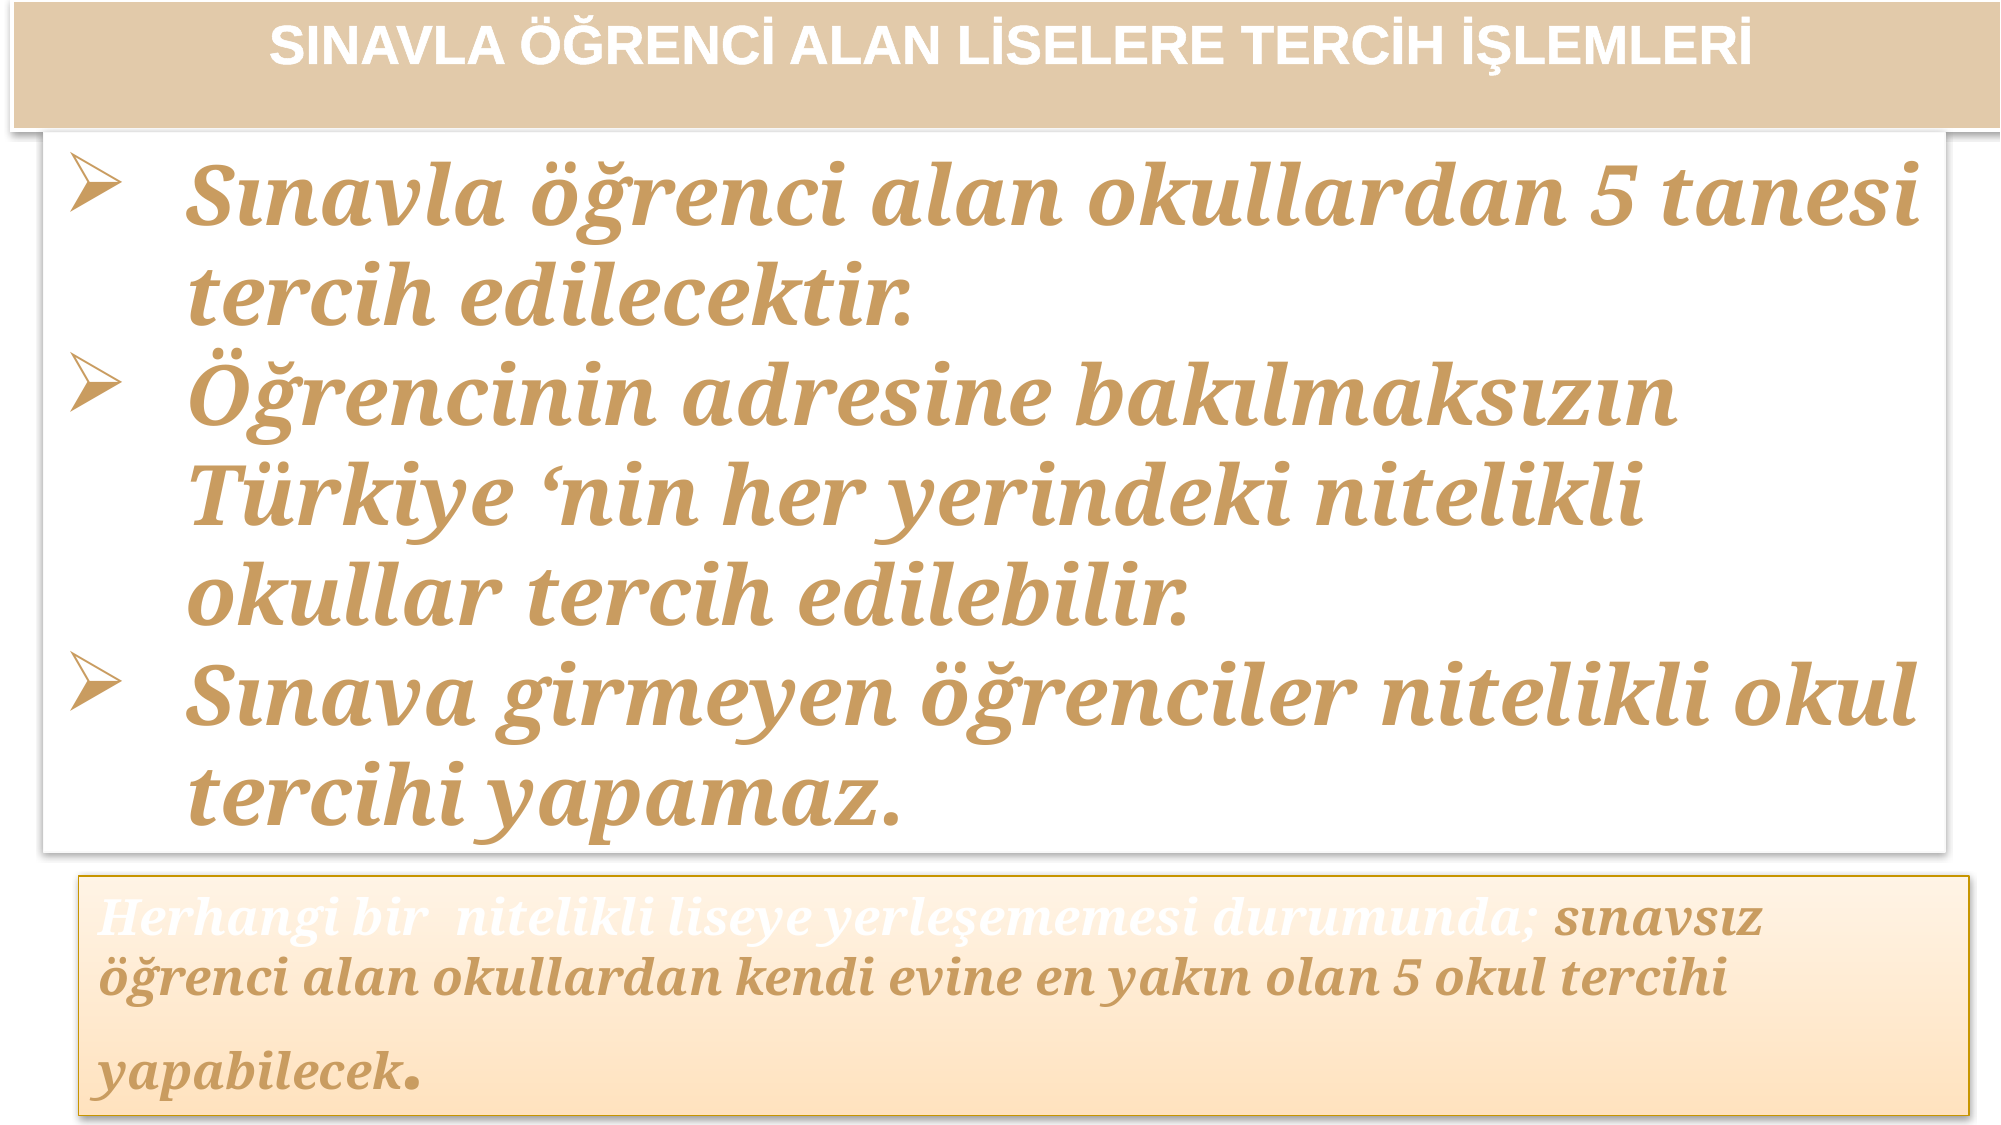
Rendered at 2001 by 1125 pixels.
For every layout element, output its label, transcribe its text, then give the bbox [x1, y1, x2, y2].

title SINAVLA ÖĞRENCİ ALAN LİSELERE TERCİH İŞLEMLERİ [9, 0, 2000, 133]
text_box Herhangi bir nitelikli liseye yerleşememesi durumunda; sınavsız öğrenci alan okullardan kendi evine en yakın olan 5 okul tercihi yapabilecek. [78, 875, 1970, 1116]
text_box Sınavla öğrenci alan okullardan 5 tanesi tercih edilecektir. Öğrencinin adresine bakılmaksızın Türkiye ‘nin her yerindeki nitelikli okullar tercih edilebilir. Sınava girmeyen öğrenciler nitelikli okul tercihi yapamaz. [43, 132, 1946, 853]
